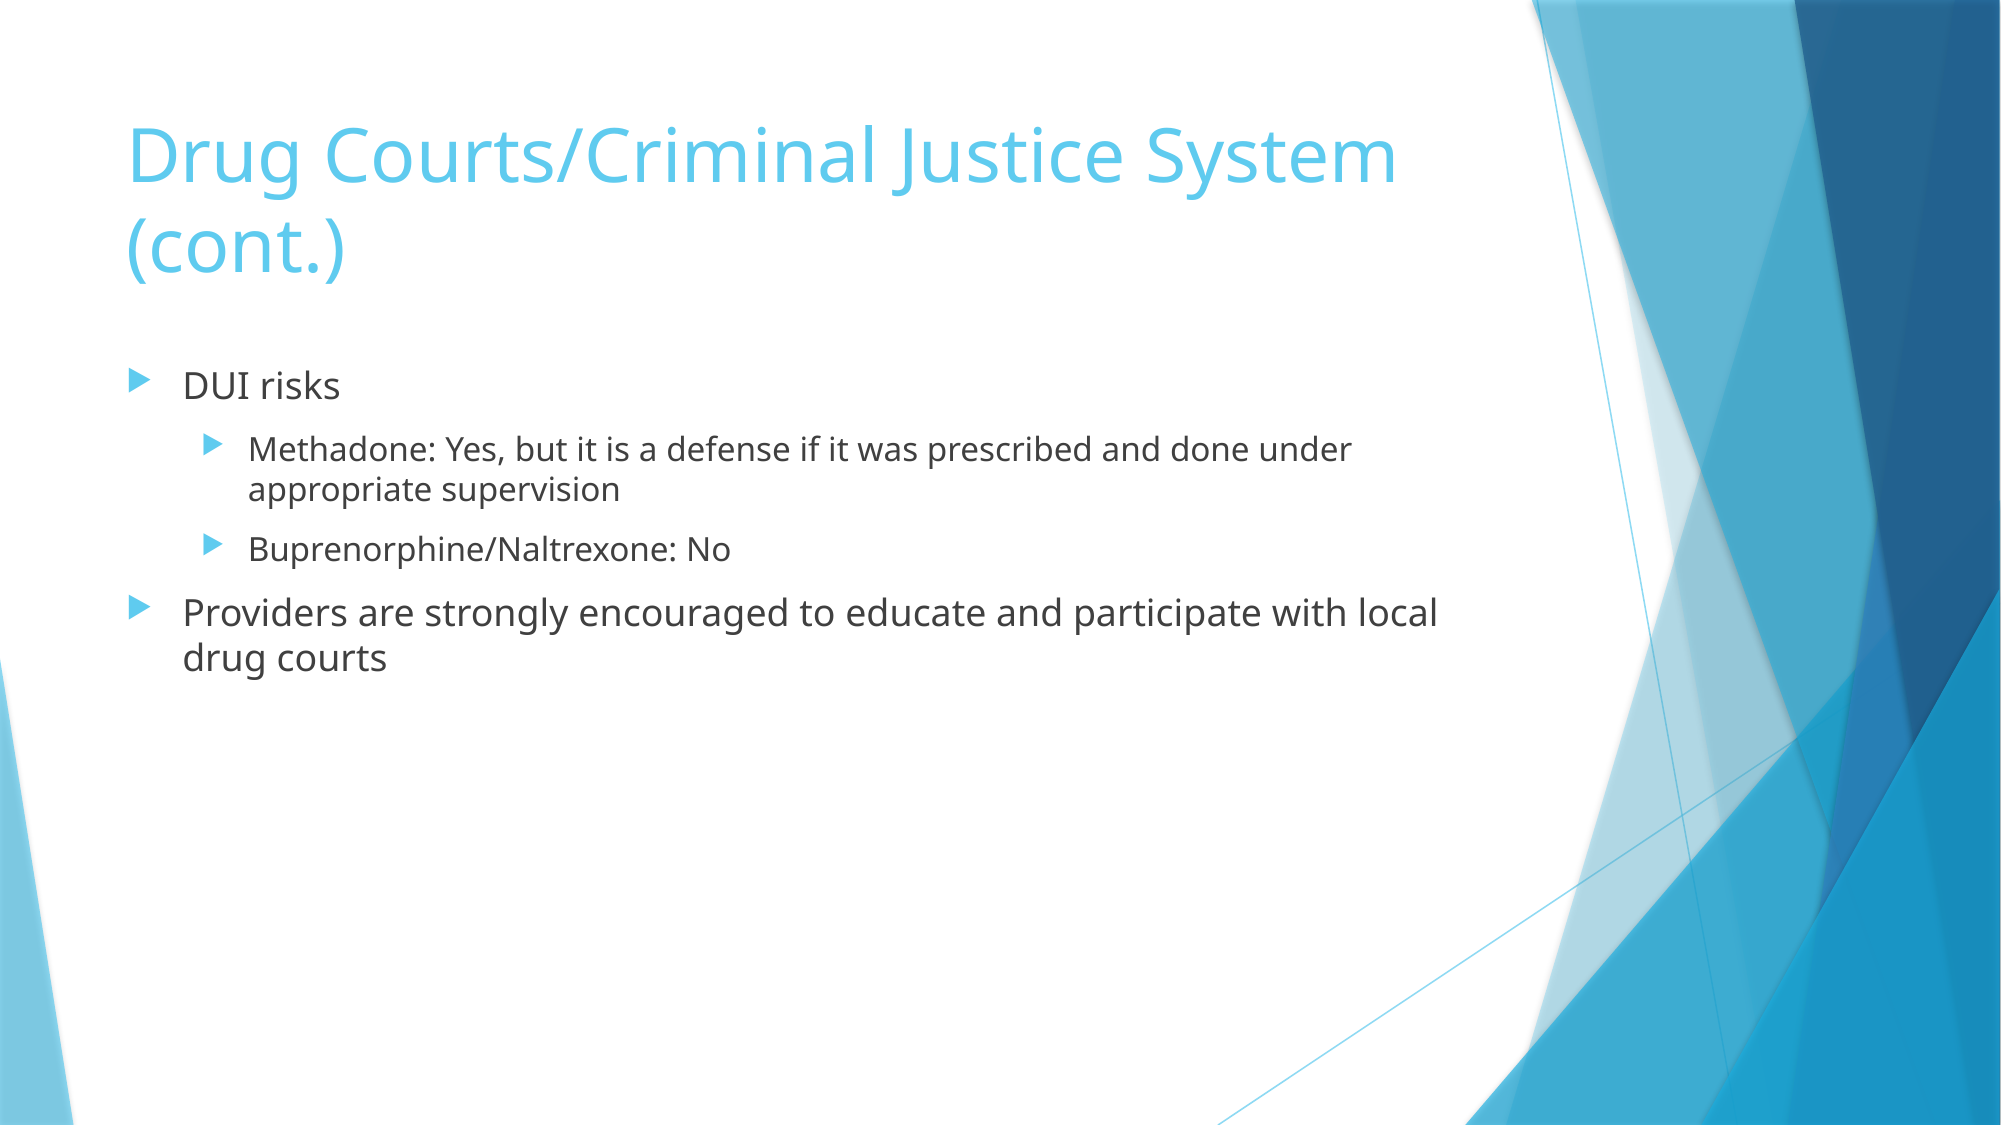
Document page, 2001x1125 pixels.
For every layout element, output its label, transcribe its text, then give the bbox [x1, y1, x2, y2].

list DUI risks Methadone: Yes, but it is a defense if it was prescribed and done under appropriate supervision Buprenorphine/Naltrexone: No Providers are strongly encouraged to educate and participate with local drug courts [111, 354, 1522, 992]
title Drug Courts/Criminal Justice System (cont.) [111, 99, 1522, 317]
